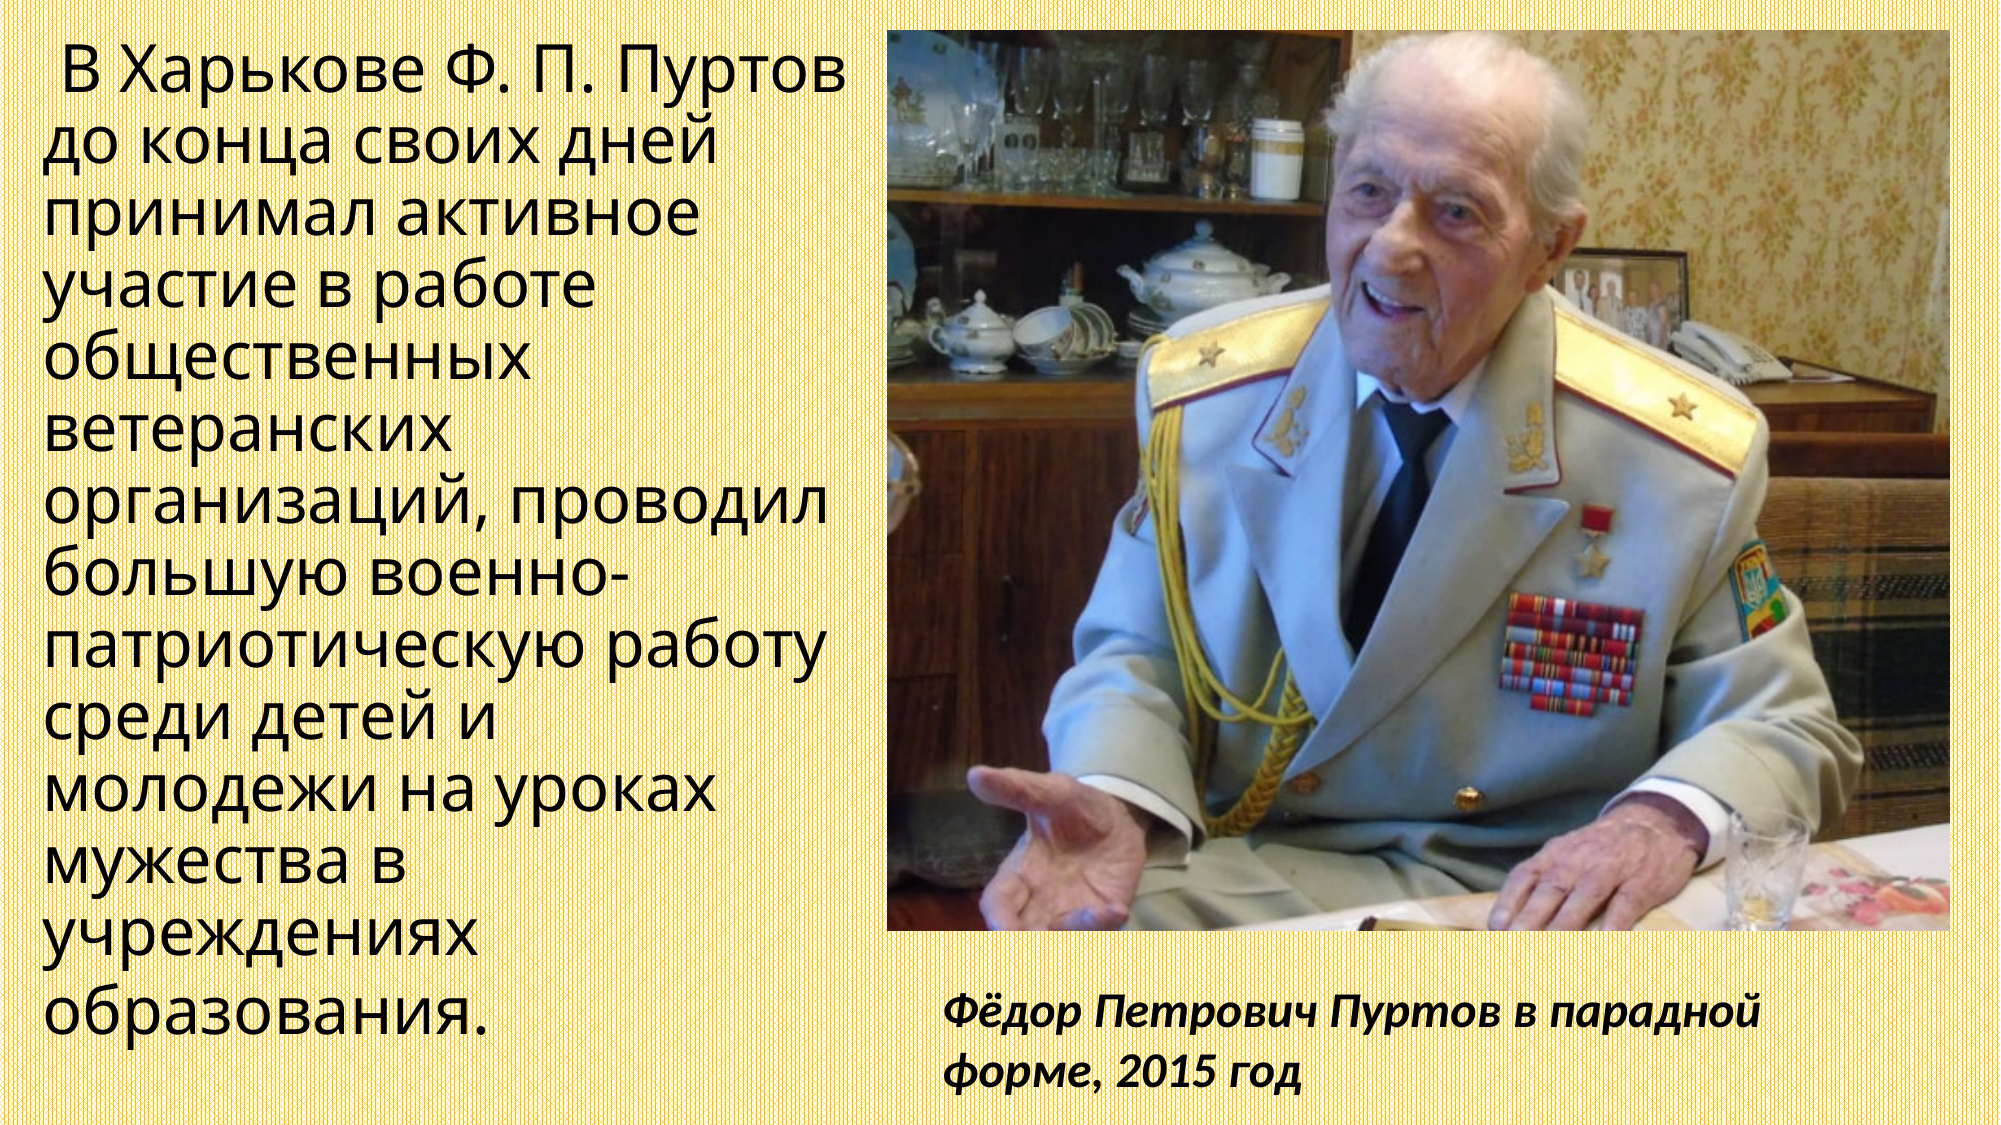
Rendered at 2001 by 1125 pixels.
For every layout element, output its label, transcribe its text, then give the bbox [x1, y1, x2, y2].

text_box Фёдор Петрович Пуртов в парадной форме, 2015 год [927, 970, 1950, 1106]
title В Харькове Ф. П. Пуртов до конца своих дней принимал активное участие в работе общественных ветеранских организаций, проводил большую военно-патриотическую работу среди детей и молодежи на уроках мужества в учреждениях образования. [27, 31, 871, 1125]
picture [887, 30, 1950, 931]
